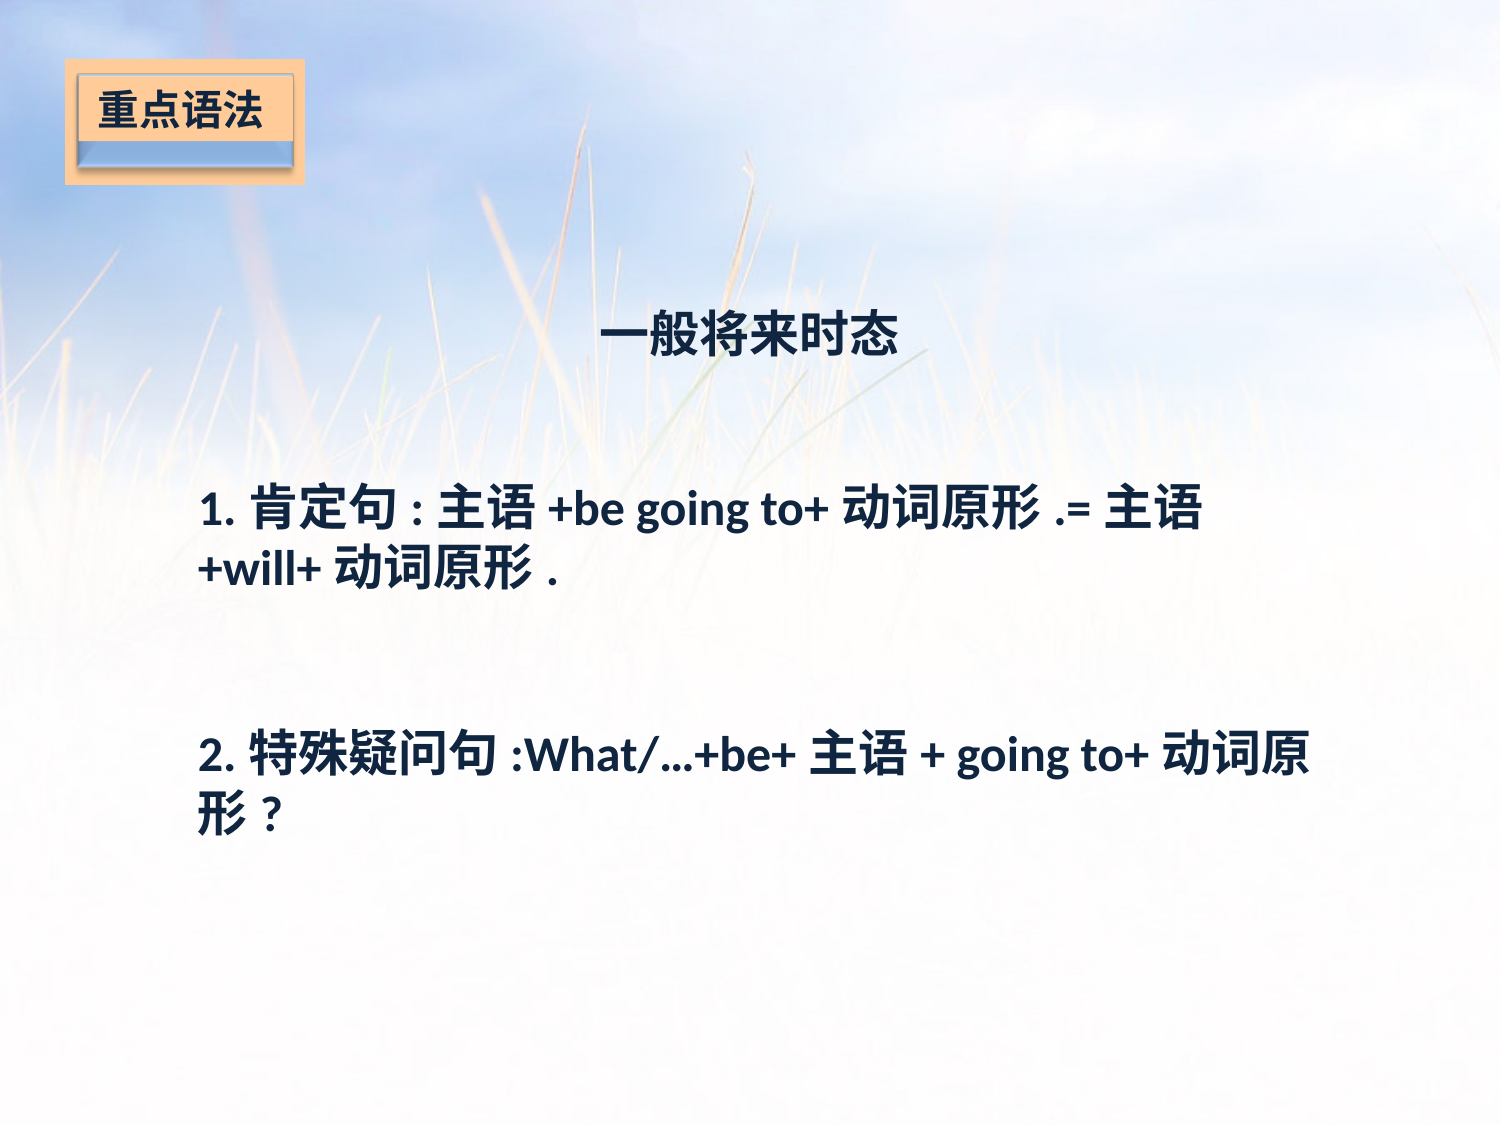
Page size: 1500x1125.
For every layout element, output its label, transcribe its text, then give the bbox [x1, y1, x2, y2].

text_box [64, 58, 306, 186]
picture [0, 0, 1500, 1125]
text_box 2.特殊疑问句:What/…+be+主语+ going to+动词原形? [183, 714, 1388, 850]
text_box 1.肯定句:主语+be going to+动词原形.=主语+will+动词原形. [183, 468, 1306, 603]
text_box 一般将来时态 [171, 294, 1329, 370]
